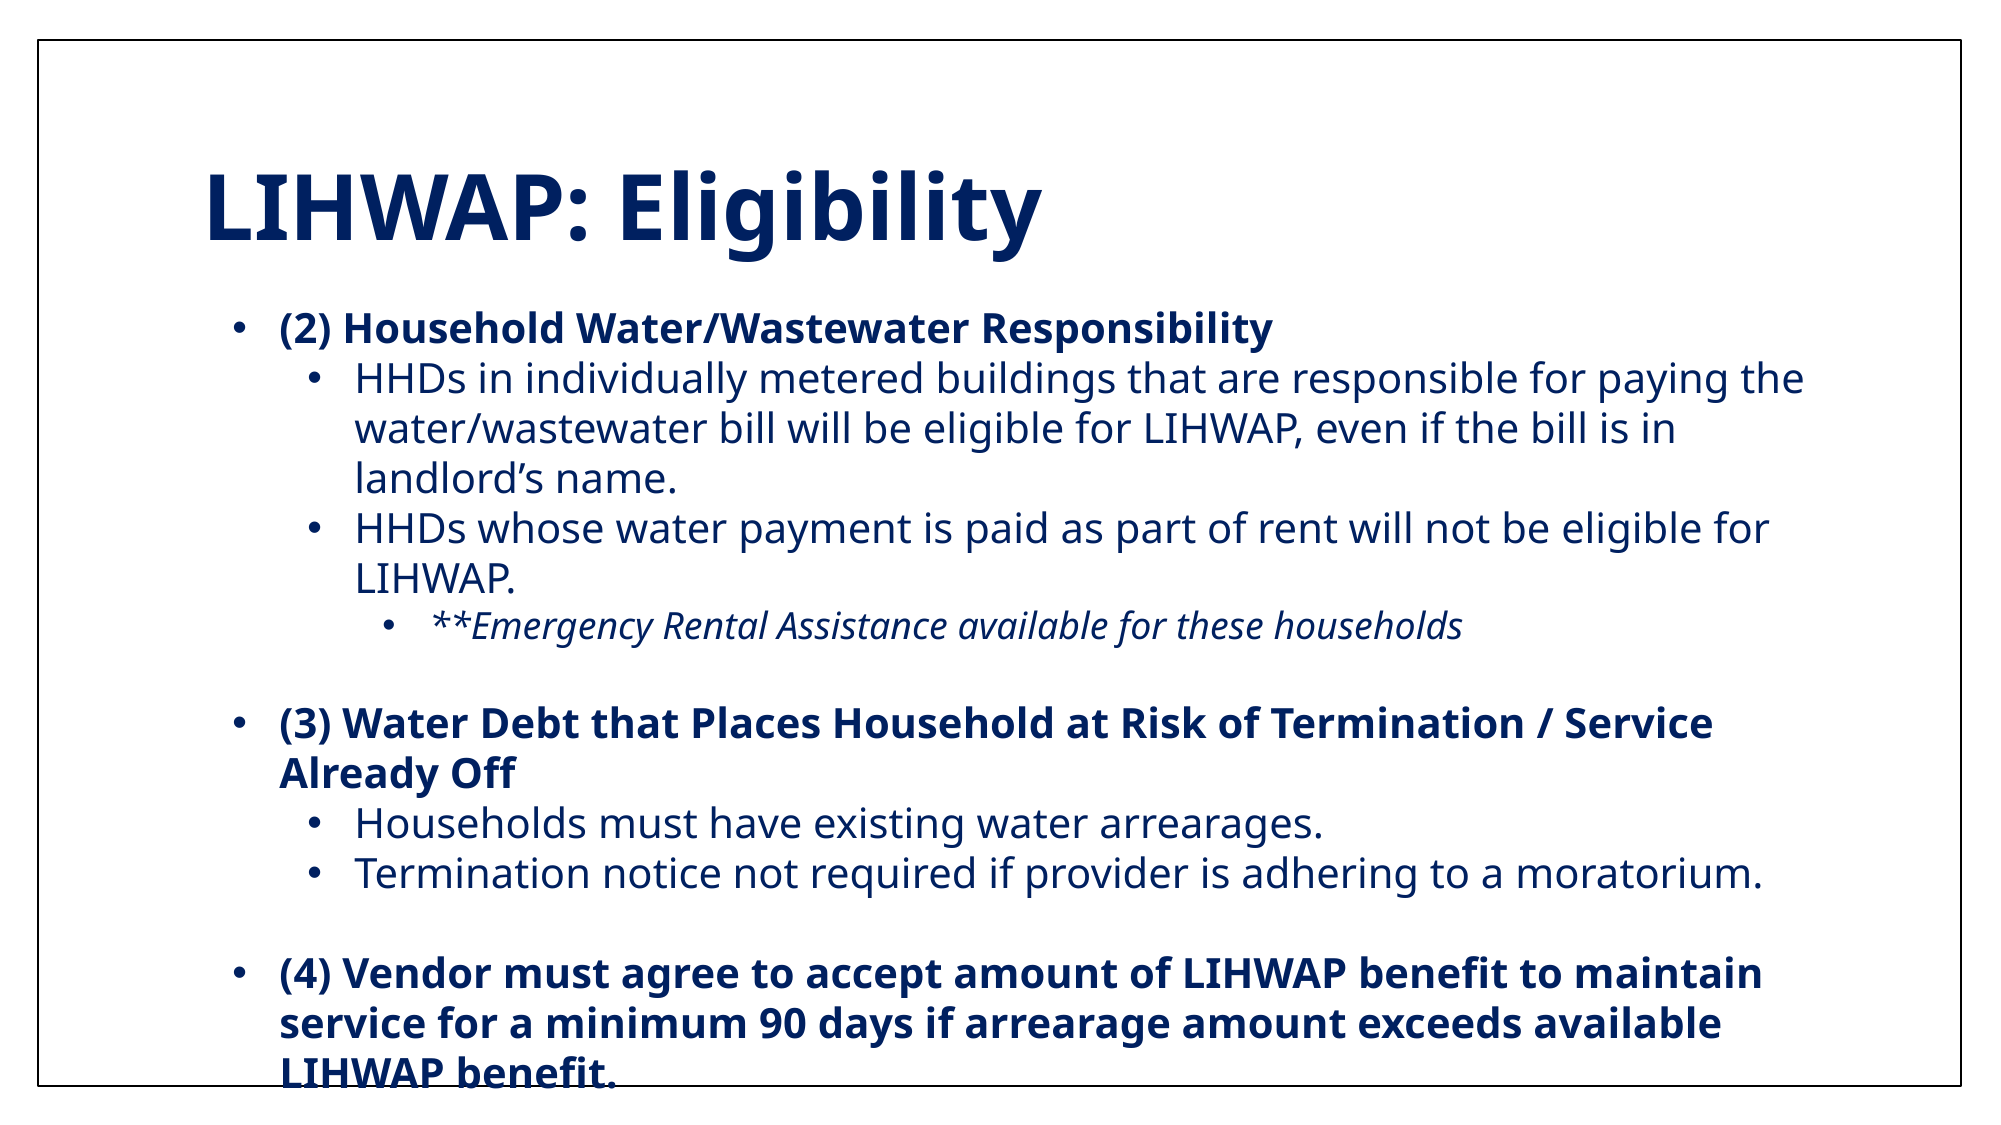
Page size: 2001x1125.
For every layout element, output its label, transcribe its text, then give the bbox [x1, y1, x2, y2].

title LIHWAP: Eligibility [187, 99, 1808, 323]
text_box (2) Household Water/Wastewater Responsibility HHDs in individually metered buildings that are responsible for paying the water/wastewater bill will be eligible for LIHWAP, even if the bill is in landlord’s name. HHDs whose water payment is paid as part of rent will not be eligible for LIHWAP. **Emergency Rental Assistance available for these households (3) Water Debt that Places Household at Risk of Termination / Service Already Off Households must have existing water arrearages. Termination notice not required if provider is adhering to a moratorium. (4) Vendor must agree to accept amount of LIHWAP benefit to maintain service for a minimum 90 days if arrearage amount exceeds available LIHWAP benefit. [217, 294, 1838, 1105]
